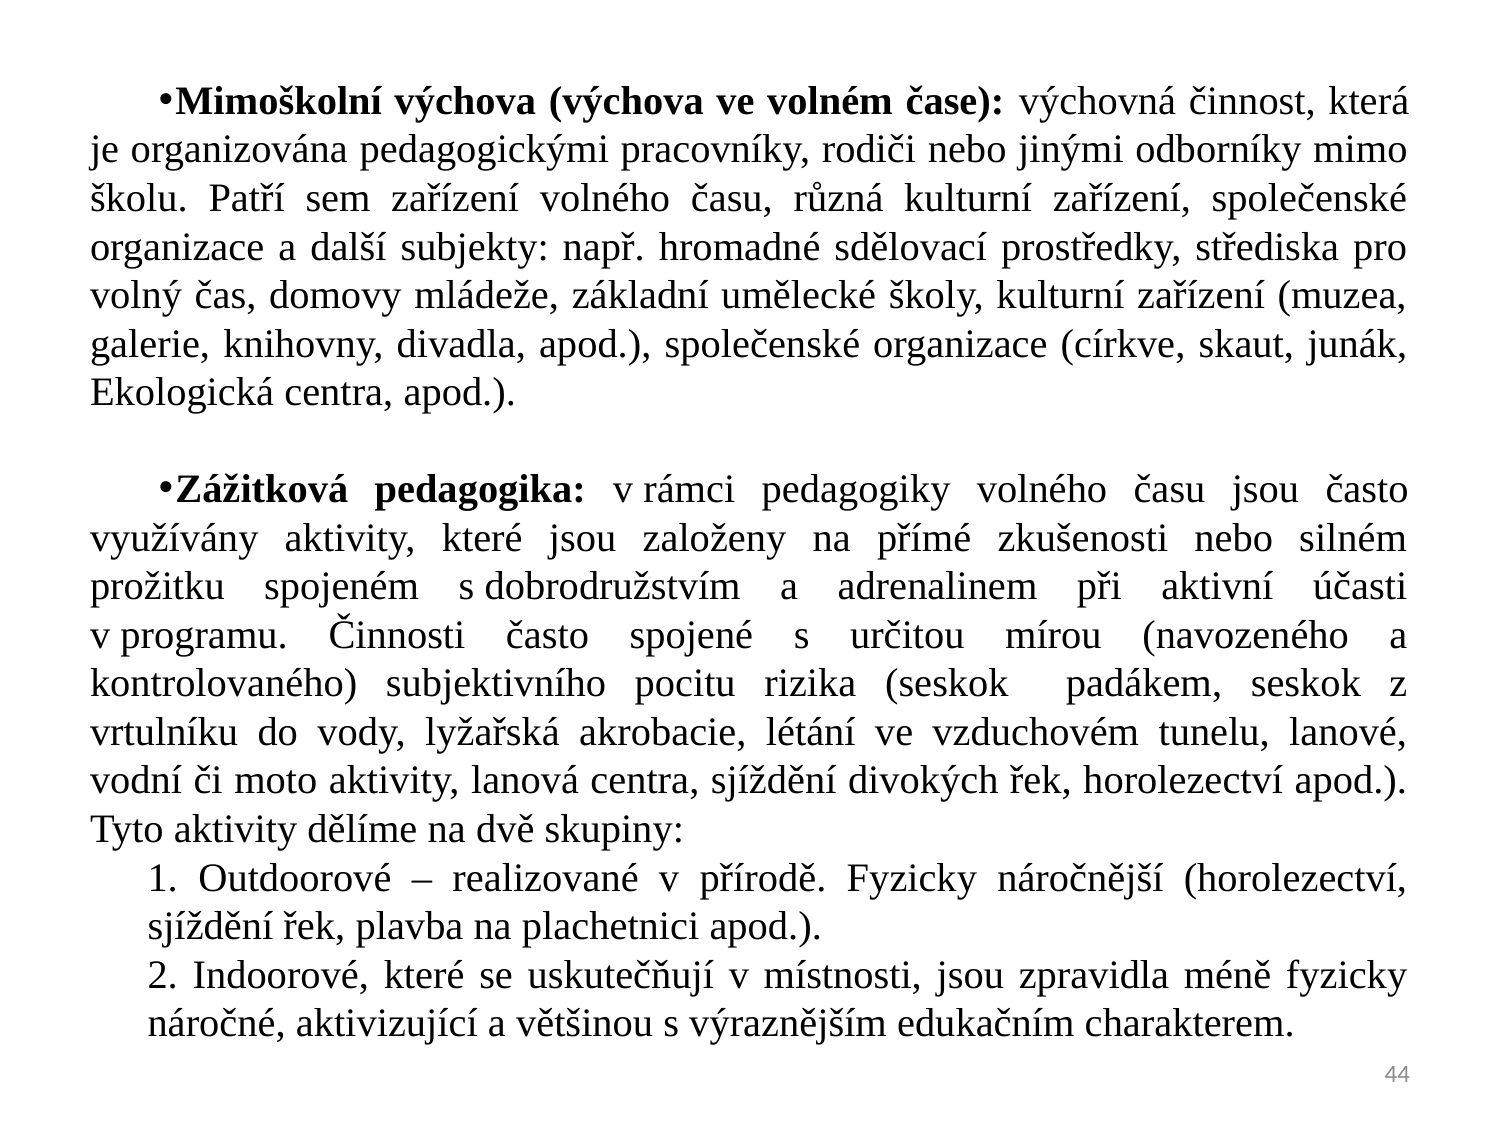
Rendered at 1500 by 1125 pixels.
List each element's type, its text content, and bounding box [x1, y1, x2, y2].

slide_number 44 [1074, 1042, 1425, 1103]
list Mimoškolní výchova (výchova ve volném čase): výchovná činnost, která je organizována pedagogickými pracovníky, rodiči nebo jinými odborníky mimo školu. Patří sem zařízení volného času, různá kulturní zařízení, společenské organizace a další subjekty: např. hromadné sdělovací prostředky, střediska pro volný čas, domovy mládeže, základní umělecké školy, kulturní zařízení (muzea, galerie, knihovny, divadla, apod.), společenské organizace (církve, skaut, junák, Ekologická centra, apod.). Zážitková pedagogika: v rámci pedagogiky volného času jsou často využívány aktivity, které jsou založeny na přímé zkušenosti nebo silném prožitku spojeném s dobrodružstvím a adrenalinem při aktivní účasti v programu. Činnosti často spojené s určitou mírou (navozeného a kontrolovaného) subjektivního pocitu rizika (seskok padákem, seskok z vrtulníku do vody, lyžařská akrobacie, létání ve vzduchovém tunelu, lanové, vodní či moto aktivity, lanová centra, sjíždění divokých řek, horolezectví apod.). Tyto aktivity dělíme na dvě skupiny: 1. Outdoorové – realizované v přírodě. Fyzicky náročnější (horolezectví, sjíždění řek, plavba na plachetnici apod.). 2. Indoorové, které se uskutečňují v místnosti, jsou zpravidla méně fyzicky náročné, aktivizující a většinou s výraznějším edukačním charakterem. [75, 66, 1425, 1059]
